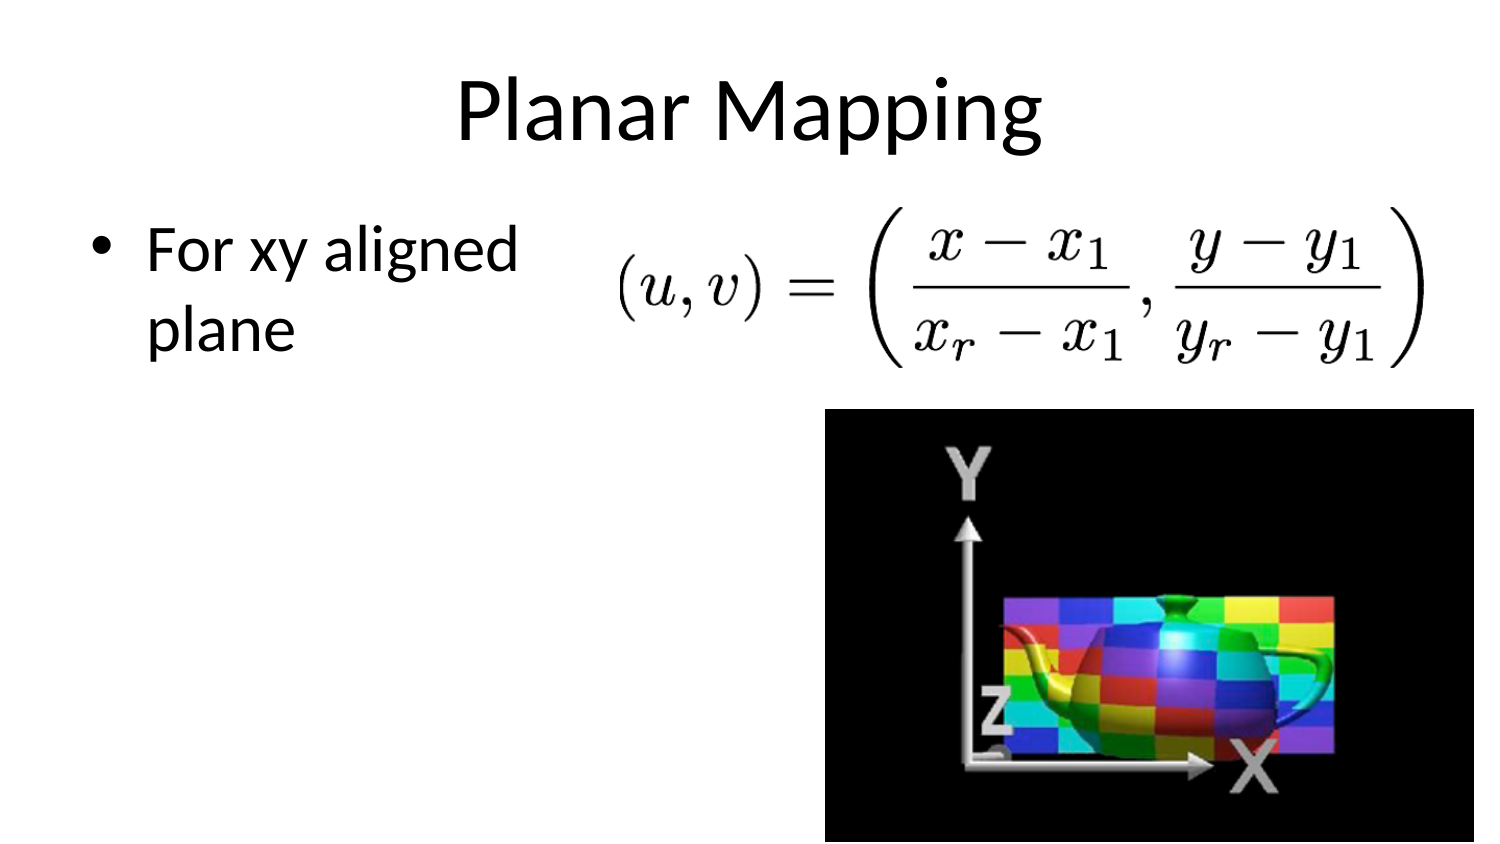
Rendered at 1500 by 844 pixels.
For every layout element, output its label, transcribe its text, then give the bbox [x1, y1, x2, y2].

title Planar Mapping [75, 33, 1425, 175]
picture [620, 205, 1426, 369]
list For xy aligned plane [75, 196, 1425, 754]
picture [824, 409, 1475, 842]
